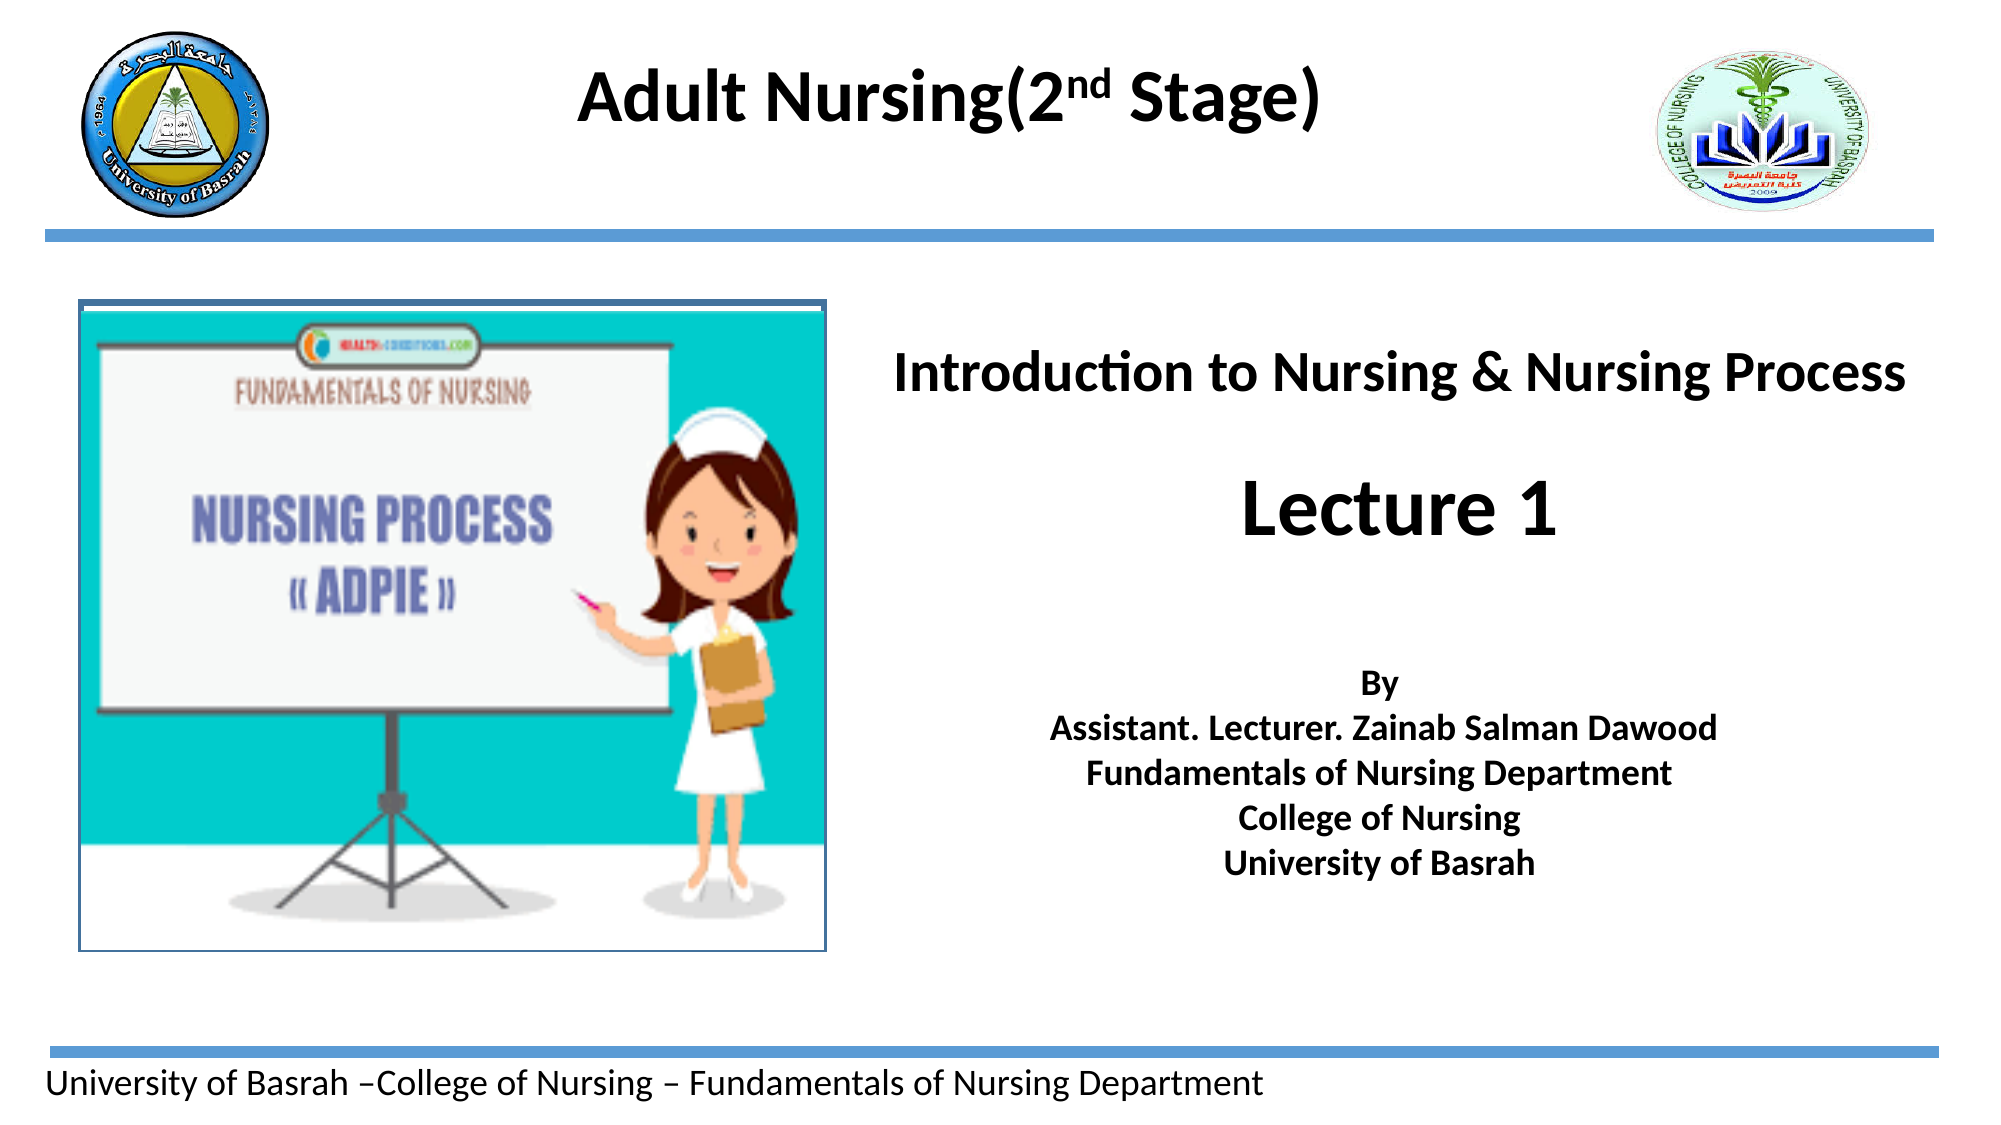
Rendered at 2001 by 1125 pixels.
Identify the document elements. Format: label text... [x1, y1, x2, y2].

text_box Adult Nursing(2nd Stage) [545, 39, 1338, 144]
text_box Introduction to Nursing & Nursing Process Lecture 1 [853, 290, 1948, 560]
picture [81, 31, 270, 218]
text_box By Assistant. Lecturer. Zainab Salman Dawood Fundamentals of Nursing Department College of Nursing University of Basrah [989, 651, 1771, 891]
text_box [80, 302, 825, 950]
picture [1626, 31, 1900, 218]
picture [81, 311, 824, 950]
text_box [30, 1050, 1939, 1112]
